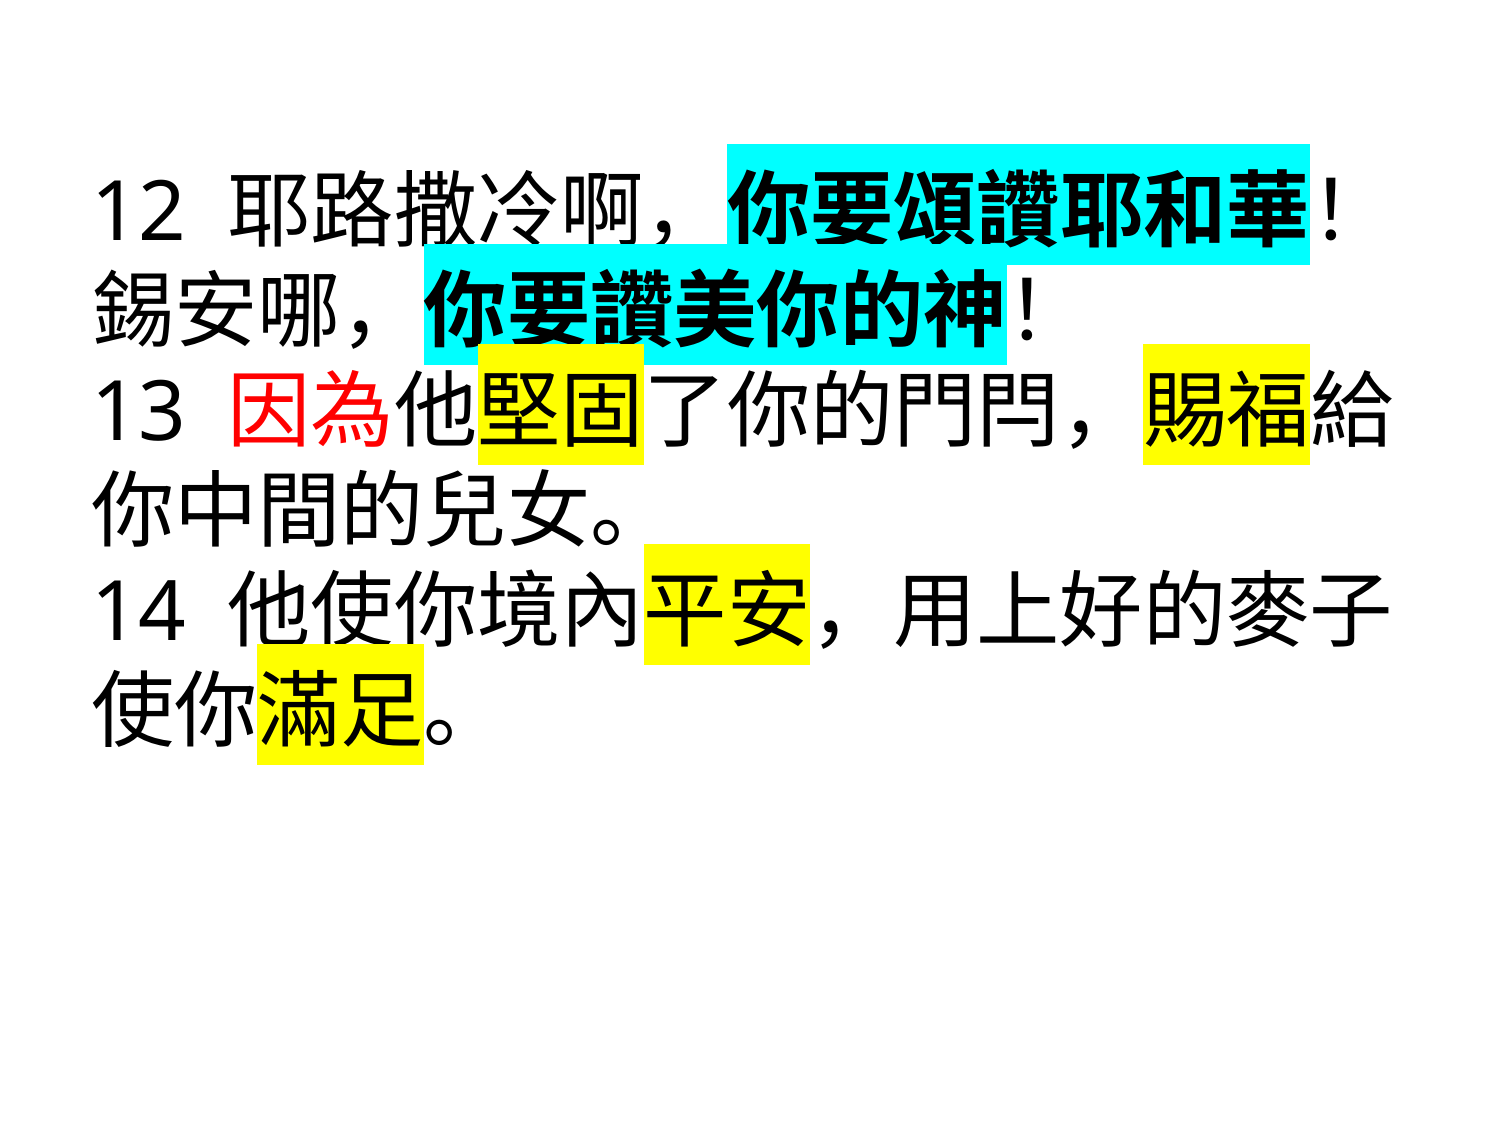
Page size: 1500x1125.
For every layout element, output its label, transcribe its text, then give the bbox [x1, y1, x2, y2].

text_box 12 耶路撒冷啊，你要頌讚耶和華！錫安哪，你要讚美你的神！ 13 因為他堅固了你的門閂，賜福給你中間的兒女。 14 他使你境內平安，用上好的麥子使你滿足。 [76, 149, 1439, 765]
